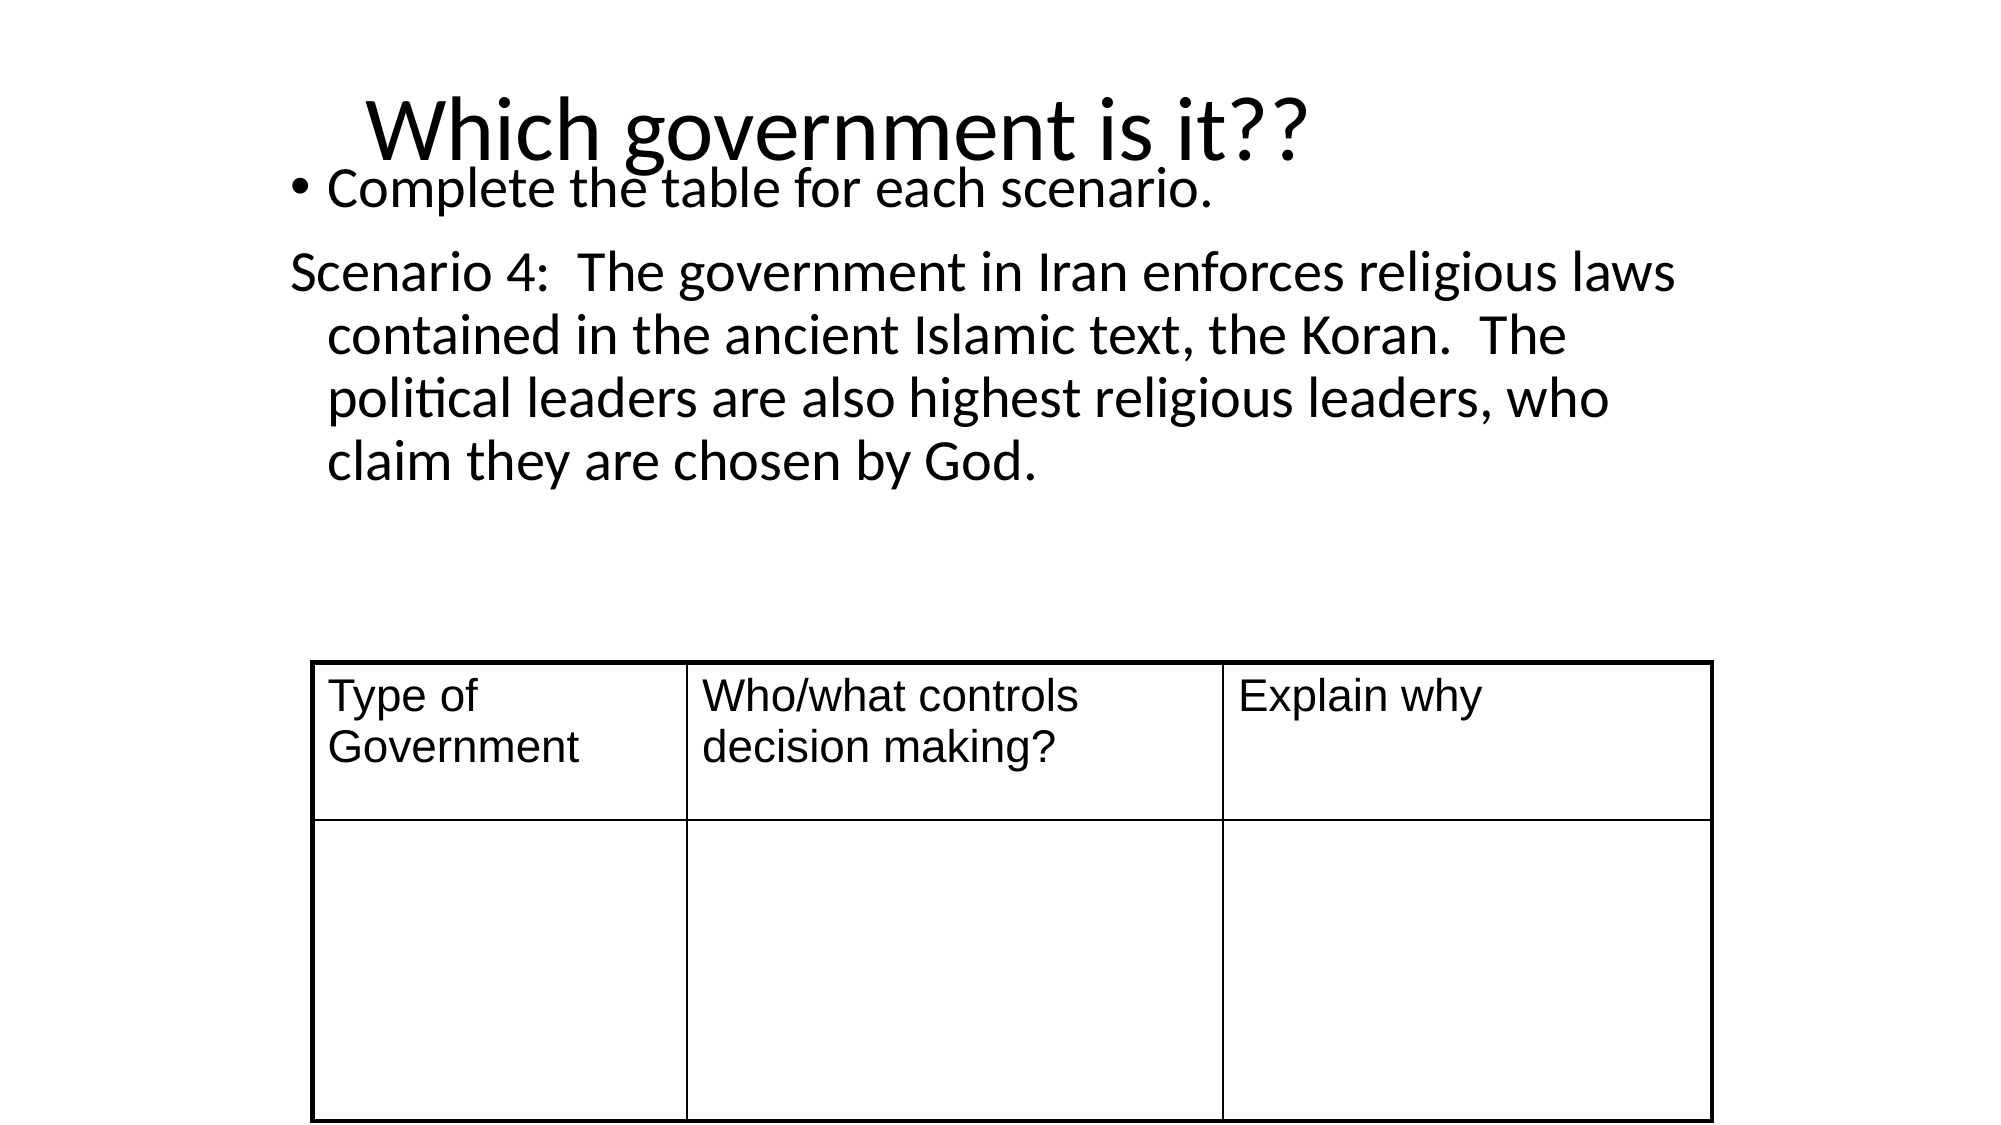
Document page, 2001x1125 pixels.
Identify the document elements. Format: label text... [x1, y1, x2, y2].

table_cell [1224, 821, 1710, 1119]
table_cell [315, 821, 686, 1119]
table_header Who/what controls decision making? [688, 665, 1222, 819]
table_header Explain why [1224, 665, 1710, 819]
title Which government is it?? [350, 37, 1625, 149]
table_cell [688, 821, 1222, 1119]
list Complete the table for each scenario. Scenario 4: The government in Iran enforces religious laws contained in the ancient Islamic text, the Koran. The political leaders are also highest religious leaders, who claim they are chosen by God. [275, 149, 1713, 825]
table_header Type of Government [315, 665, 686, 819]
